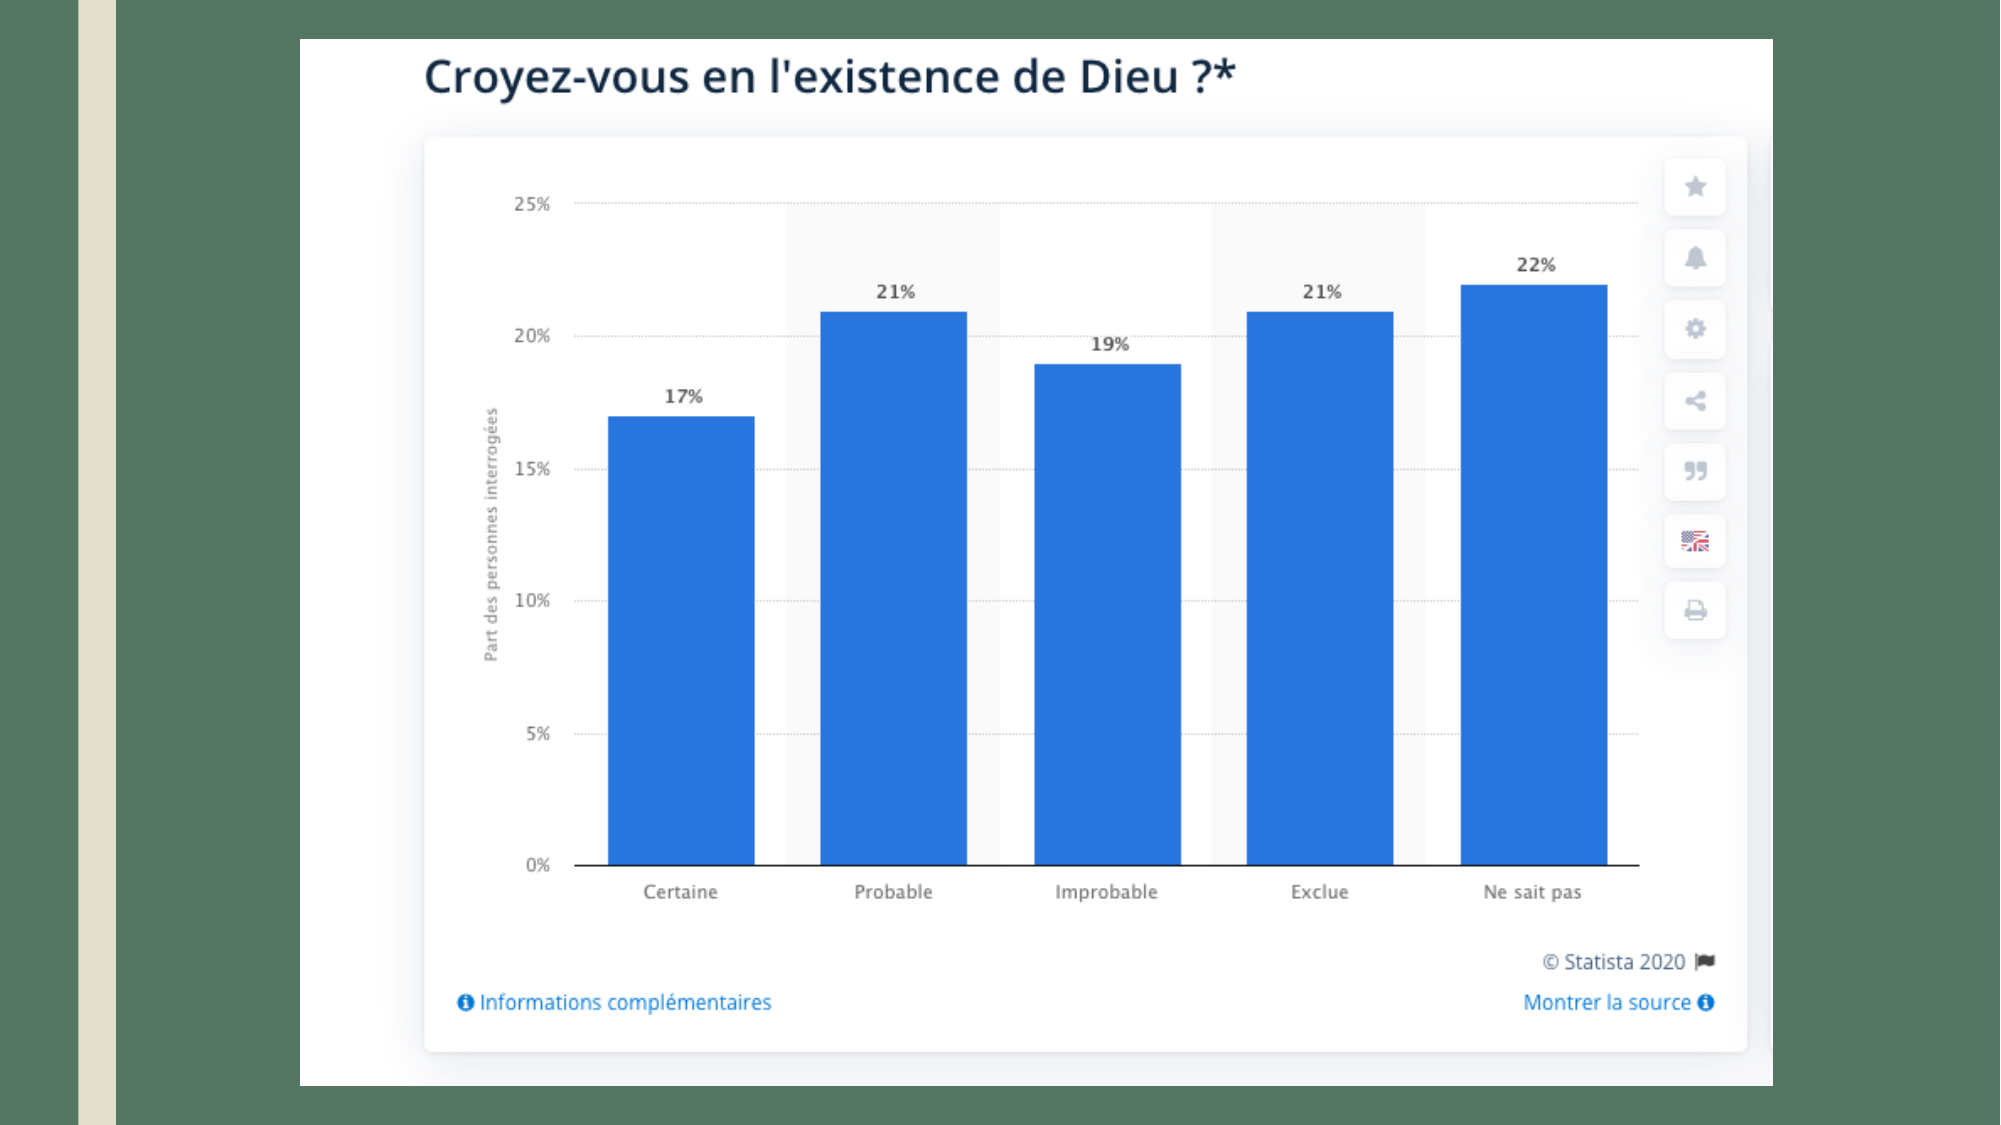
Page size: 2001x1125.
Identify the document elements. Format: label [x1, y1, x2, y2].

picture [299, 39, 1773, 1086]
